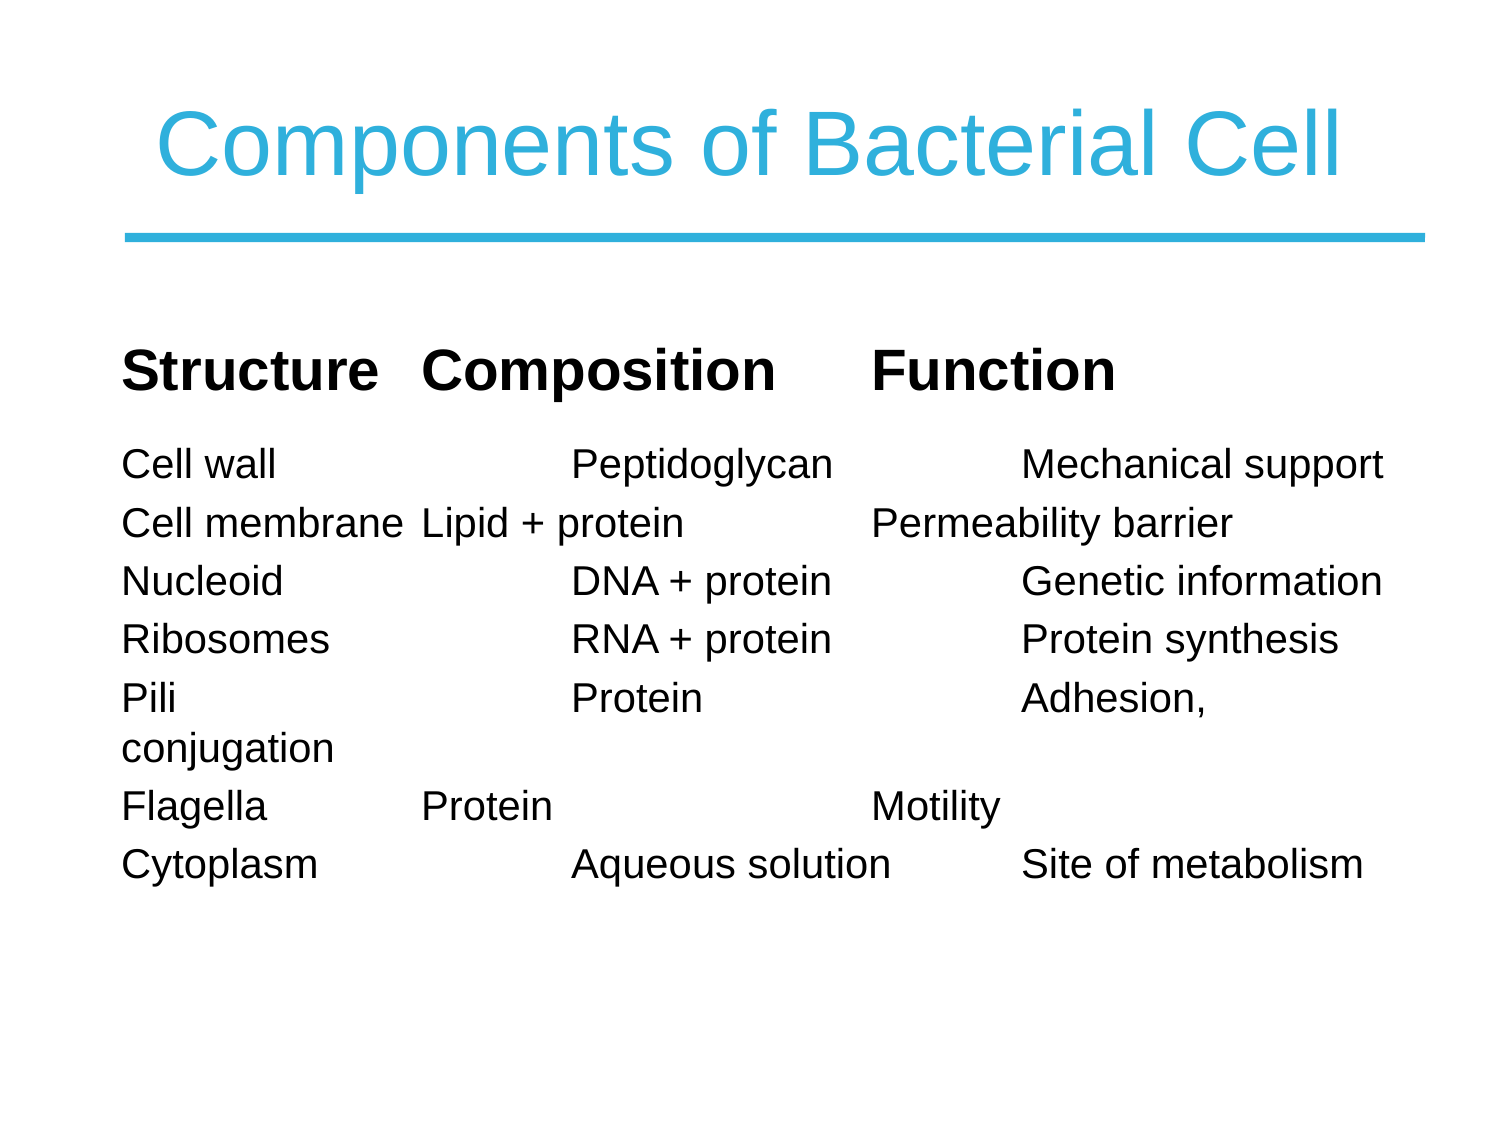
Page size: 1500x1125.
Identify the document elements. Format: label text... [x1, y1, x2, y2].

list Structure Composition Function Cell wall Peptidoglycan Mechanical support Cell membrane Lipid + protein Permeability barrier Nucleoid DNA + protein Genetic information Ribosomes RNA + protein Protein synthesis Pili Protein Adhesion, conjugation Flagella Protein Motility Cytoplasm Aqueous solution Site of metabolism [49, 324, 1438, 1001]
title Components of Bacterial Cell [74, 44, 1426, 233]
